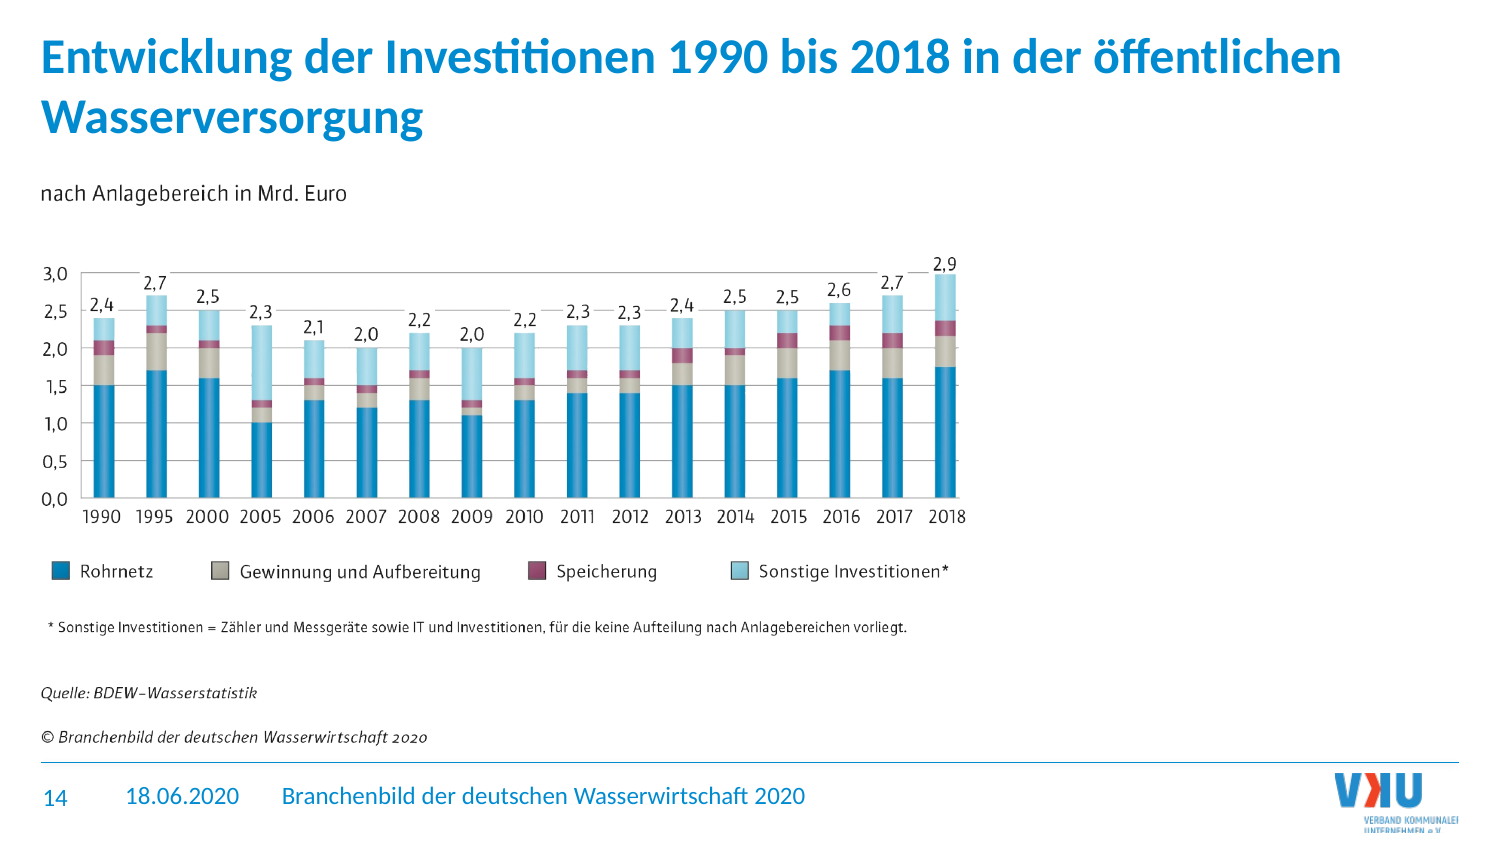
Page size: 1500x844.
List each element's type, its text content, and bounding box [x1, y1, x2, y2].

title Entwicklung der Investitionen 1990 bis 2018 in der öffentlichen Wasserversorgung [40, 23, 1459, 146]
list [0, 176, 1028, 763]
